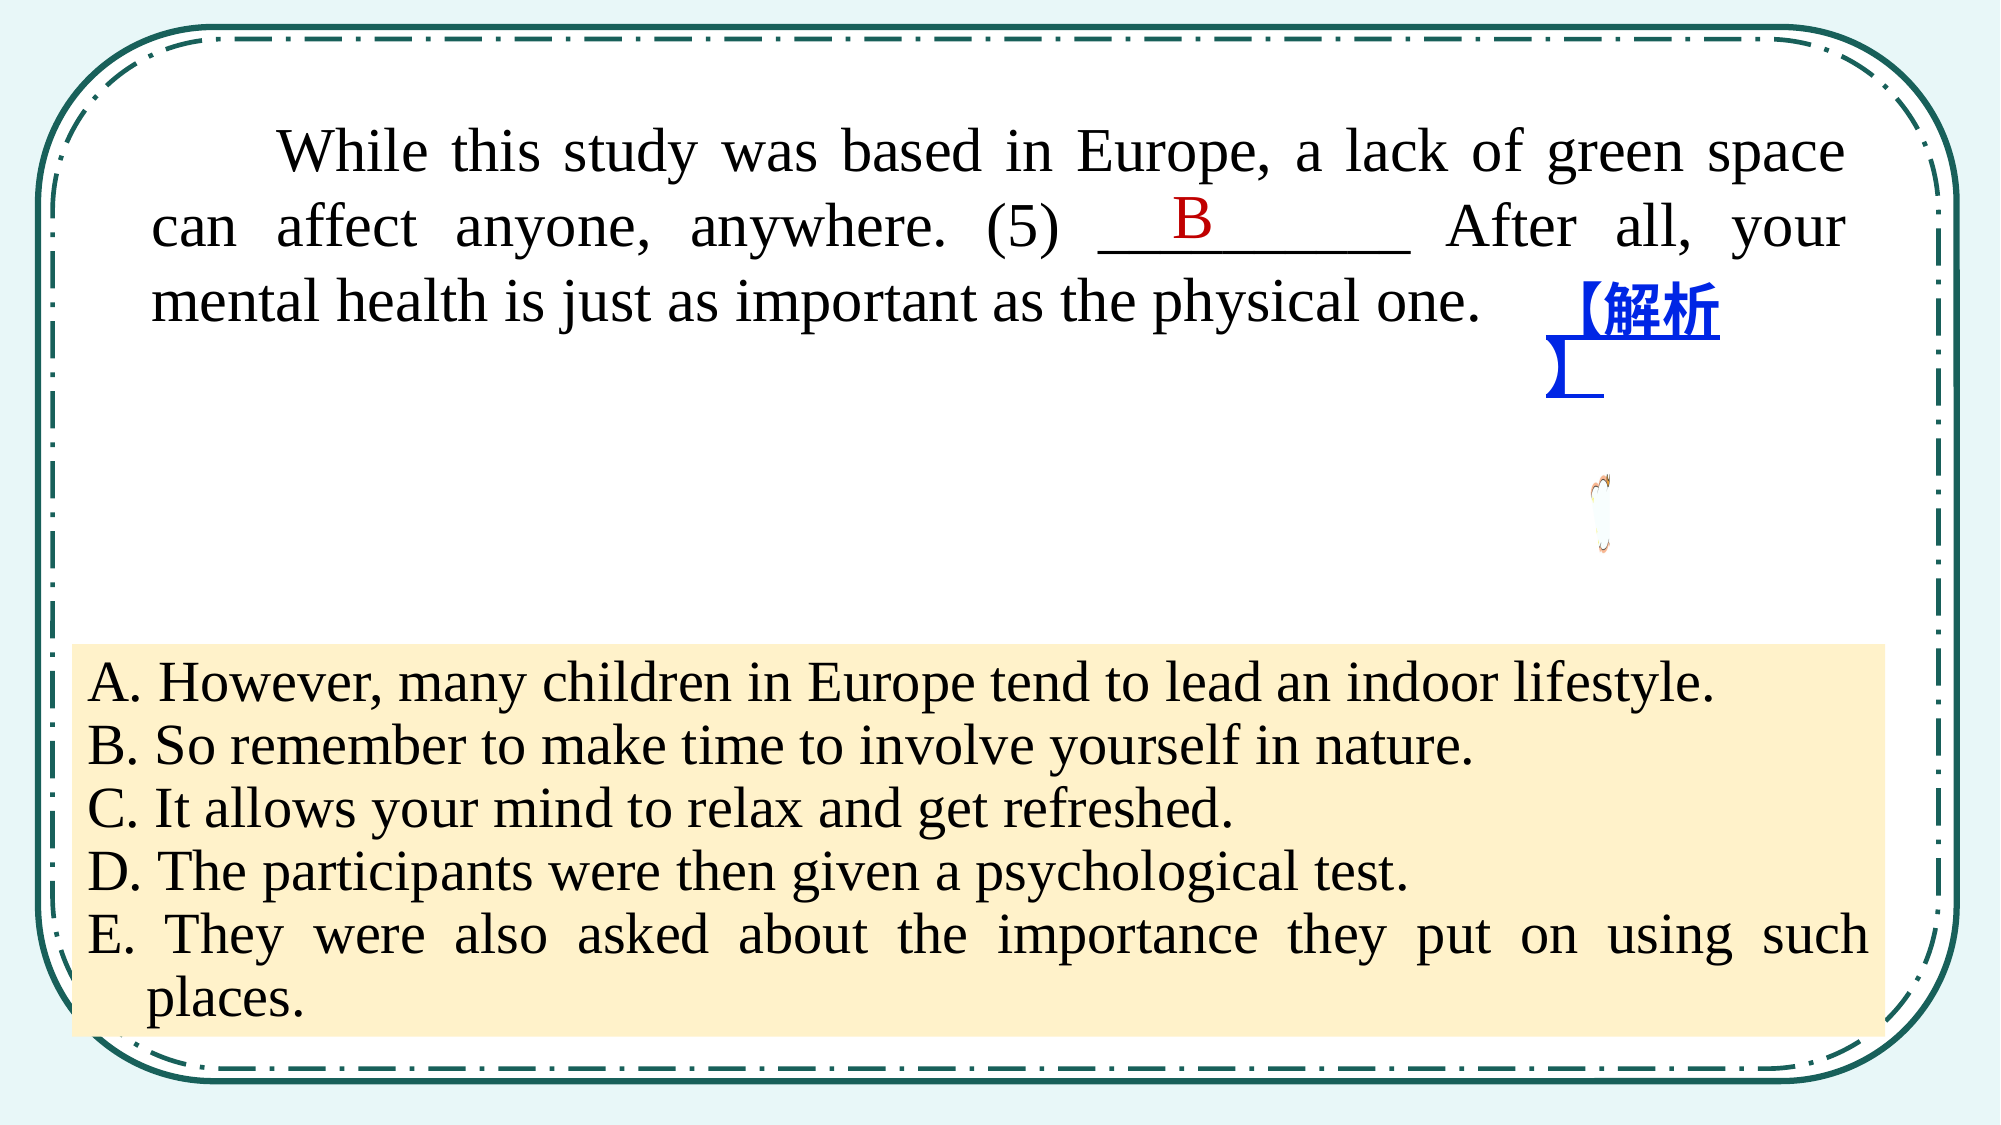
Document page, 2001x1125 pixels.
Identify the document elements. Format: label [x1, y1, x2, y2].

picture [0, 0, 2000, 1125]
text_box [37, 26, 1958, 1082]
